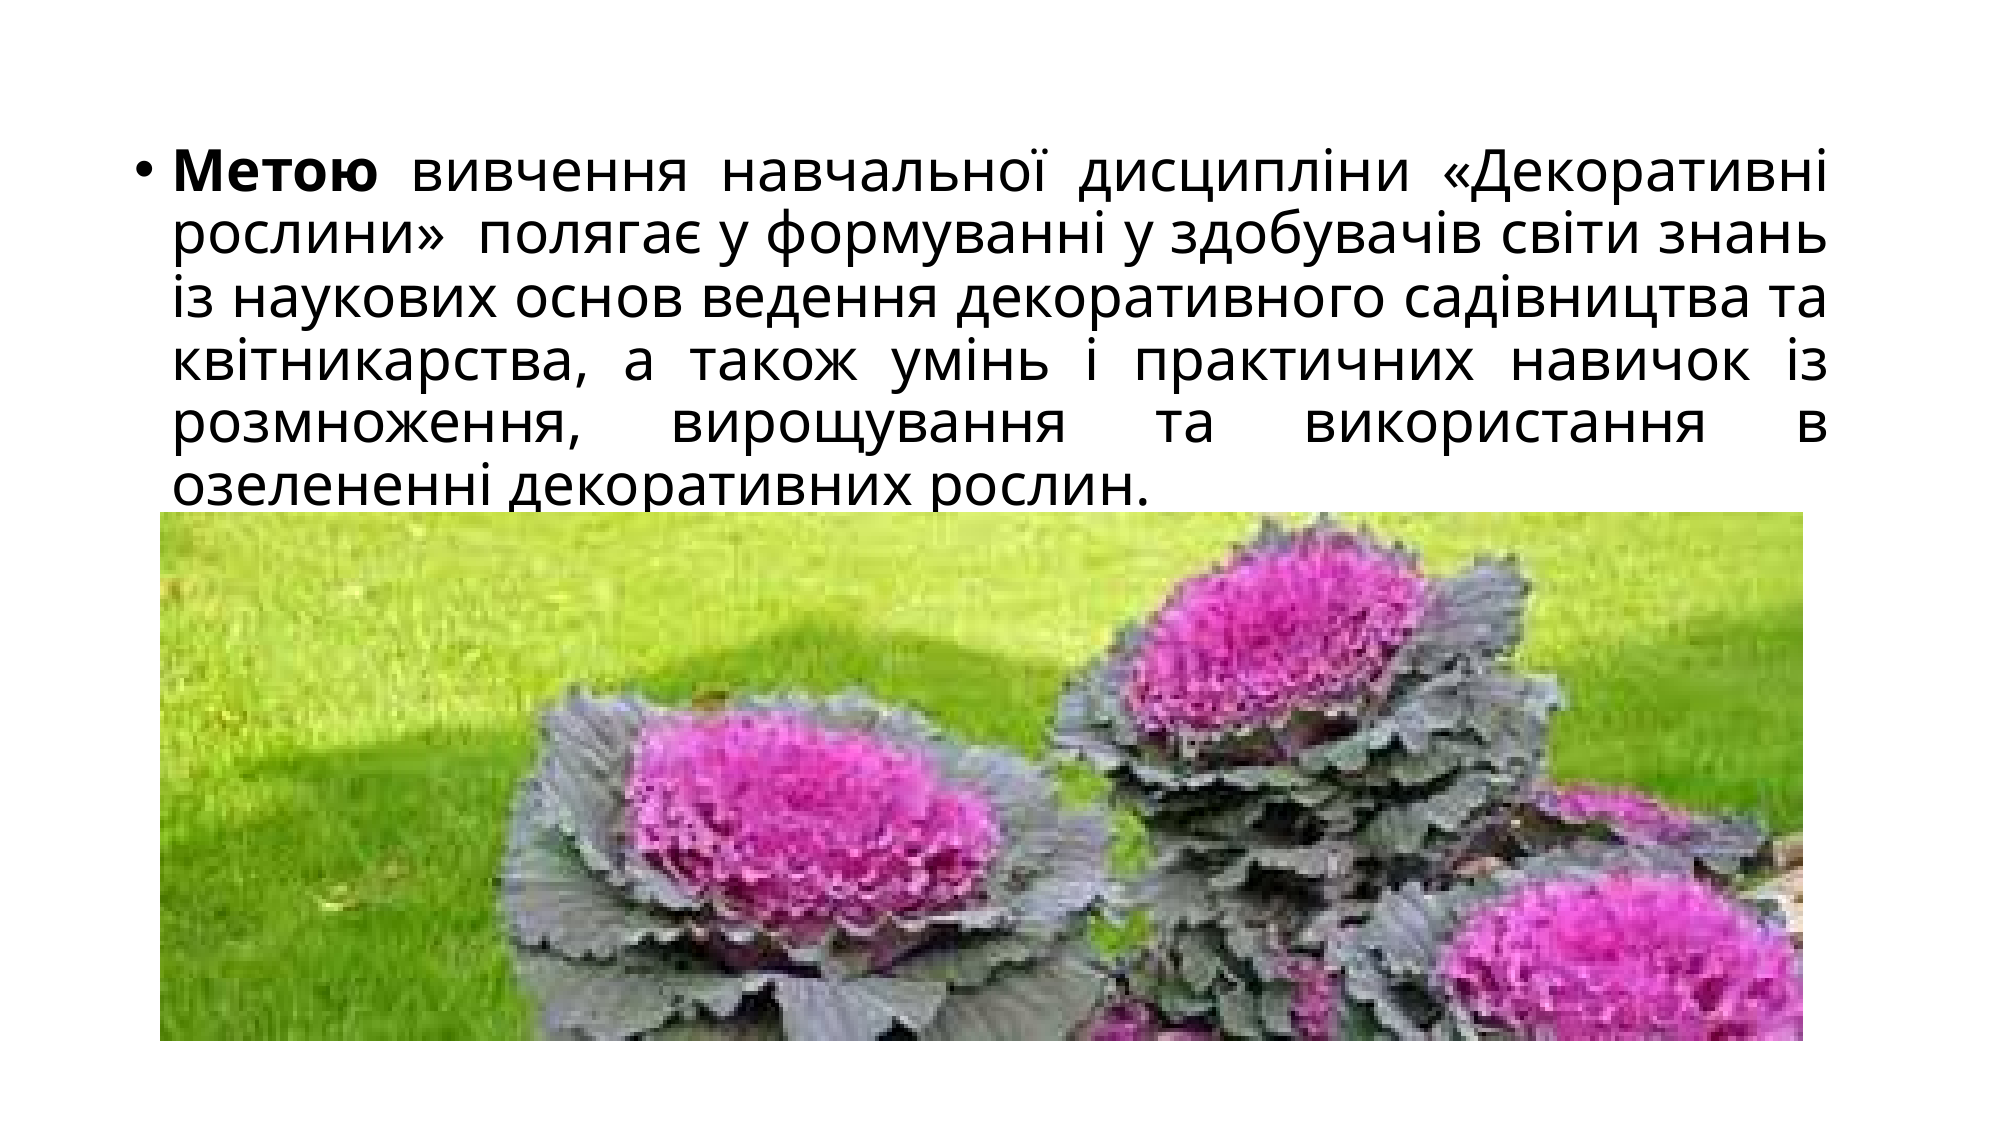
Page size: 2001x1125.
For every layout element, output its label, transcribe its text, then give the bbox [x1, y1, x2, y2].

picture [160, 512, 1803, 1041]
list Метою вивчення навчальної дисципліни «Декоративні рослини» полягає у формуванні у здобувачів світи знань із наукових основ ведення декоративного садівництва та квітникарства, а також умінь і практичних навичок із розмноження, вирощування та використання в озелененні декоративних рослин. [119, 133, 1845, 848]
